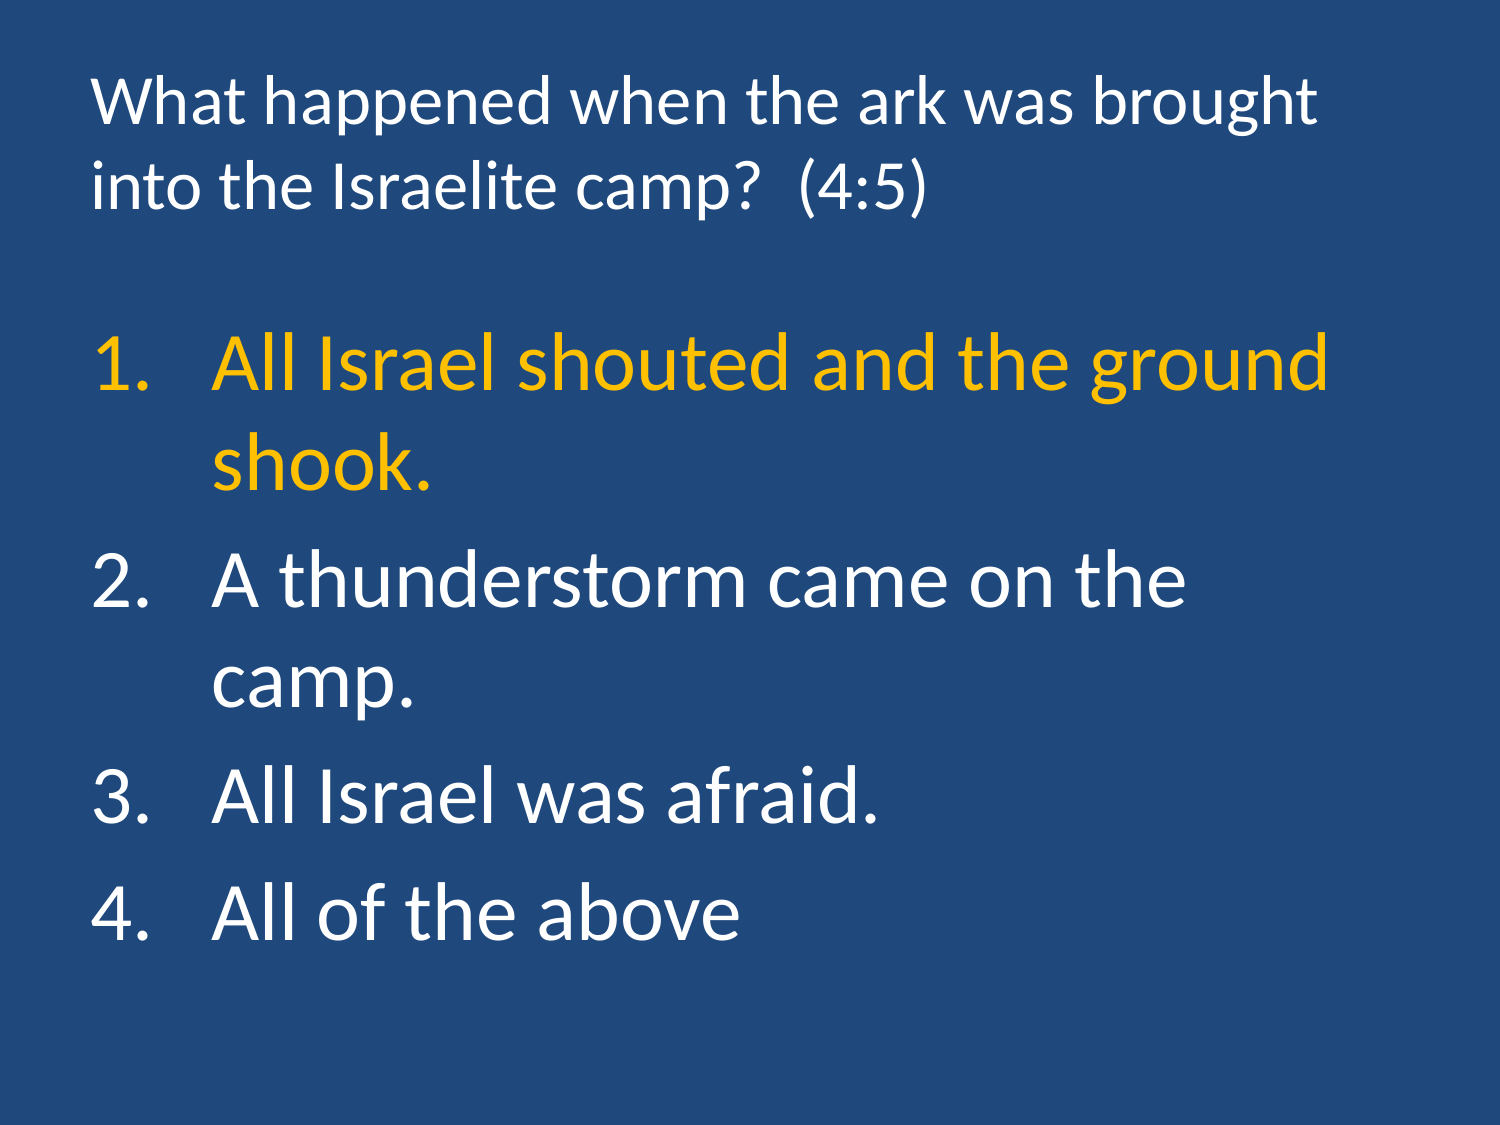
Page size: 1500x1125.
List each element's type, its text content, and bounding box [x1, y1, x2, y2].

title What happened when the ark was brought into the Israelite camp? (4:5) [75, 45, 1425, 233]
list All Israel shouted and the ground shook. A thunderstorm came on the camp. All Israel was afraid. All of the above [75, 299, 1425, 1005]
